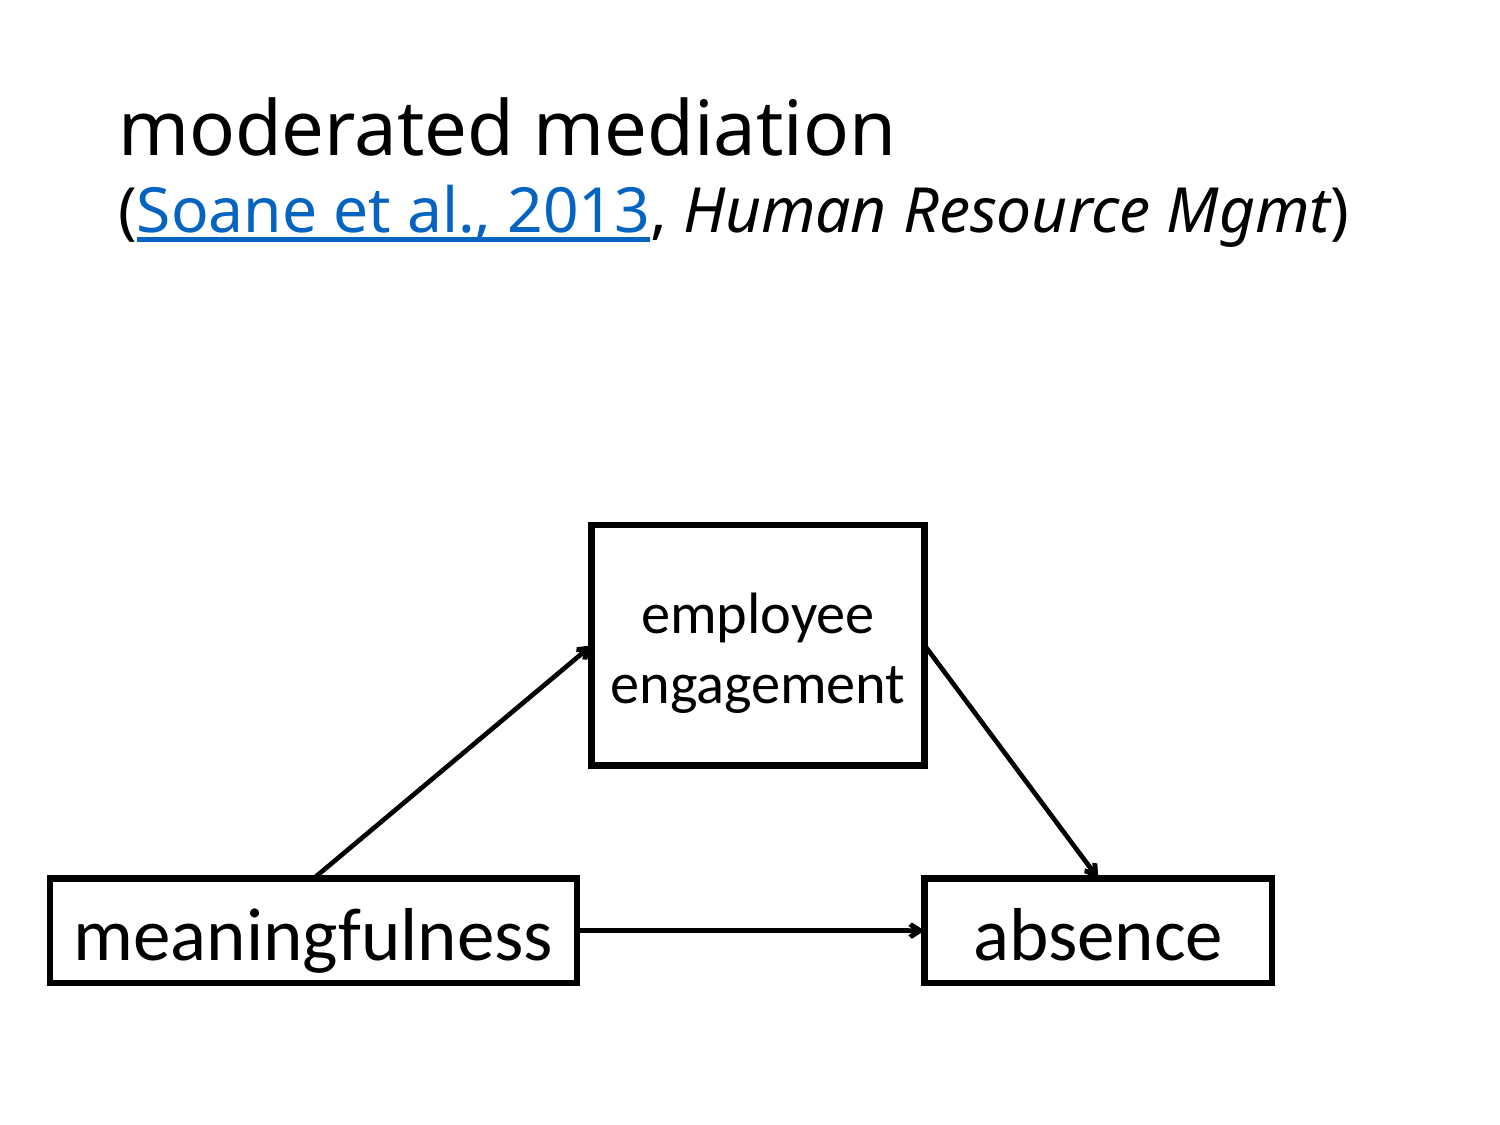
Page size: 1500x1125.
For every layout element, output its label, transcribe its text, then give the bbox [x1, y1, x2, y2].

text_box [313, 645, 592, 879]
text_box meaningfulness [49, 877, 578, 984]
text_box employee engagement [591, 524, 926, 767]
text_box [924, 645, 1099, 879]
title moderated mediation (Soane et al., 2013, Human Resource Mgmt) [103, 59, 1397, 278]
text_box absence [924, 877, 1273, 984]
